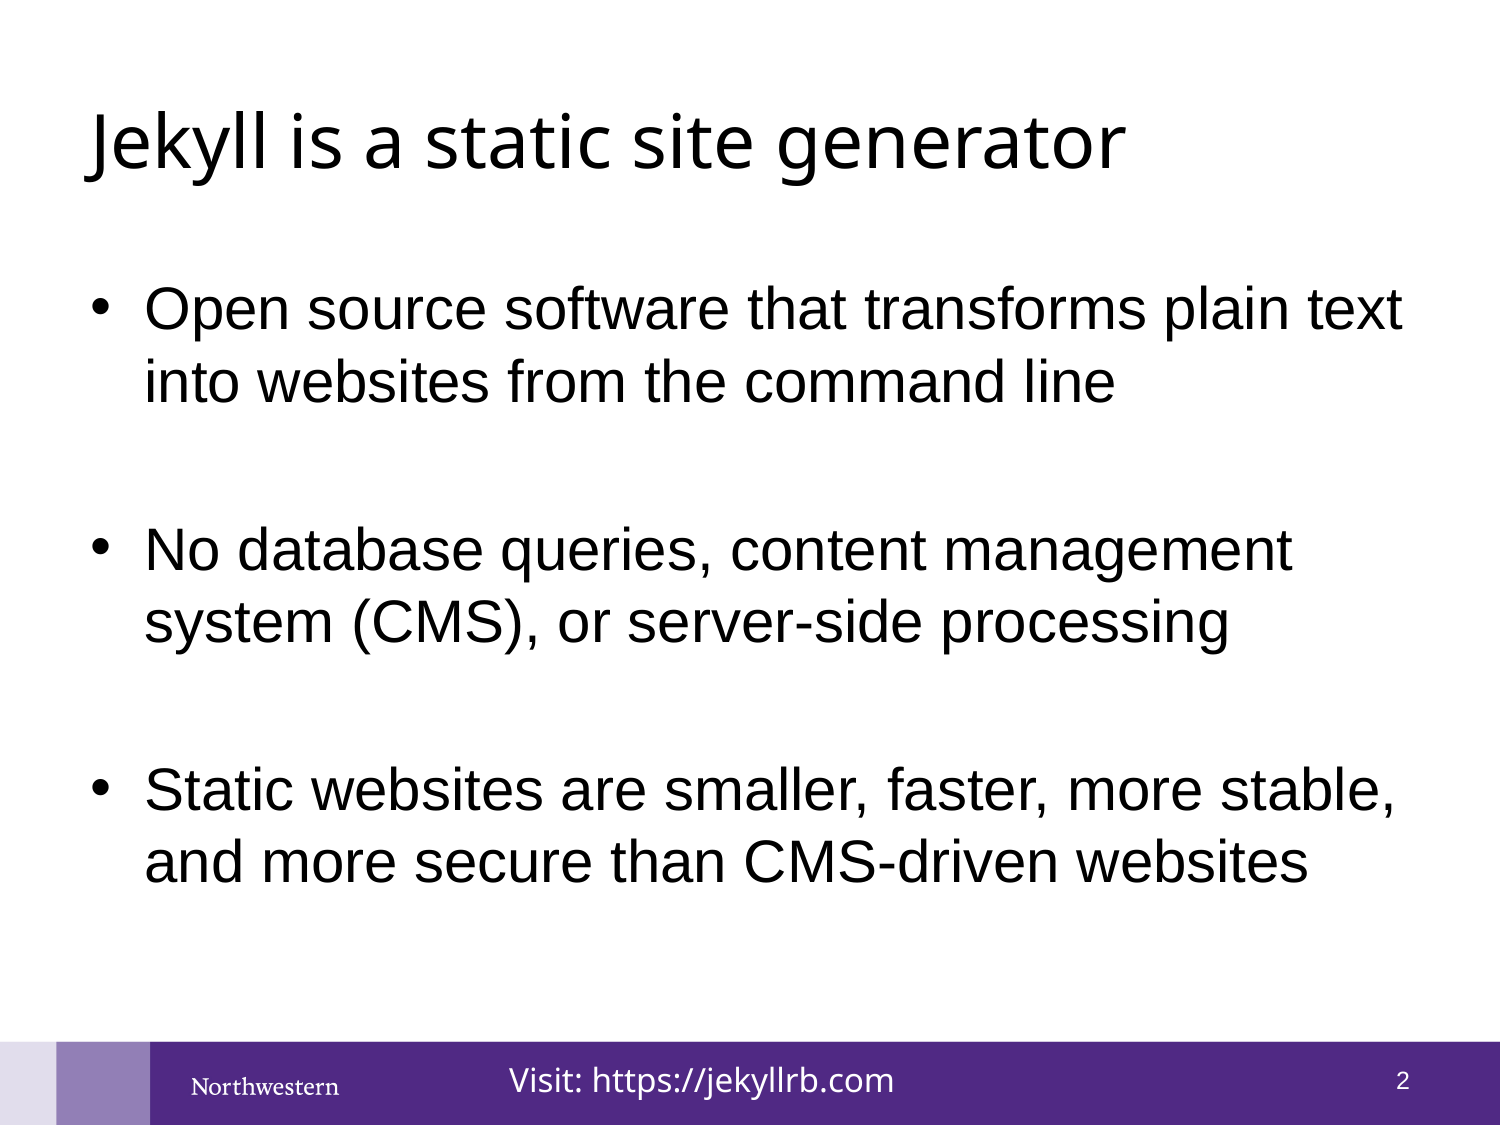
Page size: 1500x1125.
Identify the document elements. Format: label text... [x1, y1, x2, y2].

title Jekyll is a static site generator [75, 45, 1425, 233]
picture [0, 0, 1500, 1125]
list Open source software that transforms plain text into websites from the command line No database queries, content management system (CMS), or server-side processing Static websites are smaller, faster, more stable, and more secure than CMS-driven websites [75, 262, 1425, 1043]
slide_number 1 [1074, 1042, 1425, 1103]
text_box Visit: https://jekyllrb.com [494, 1052, 1006, 1107]
